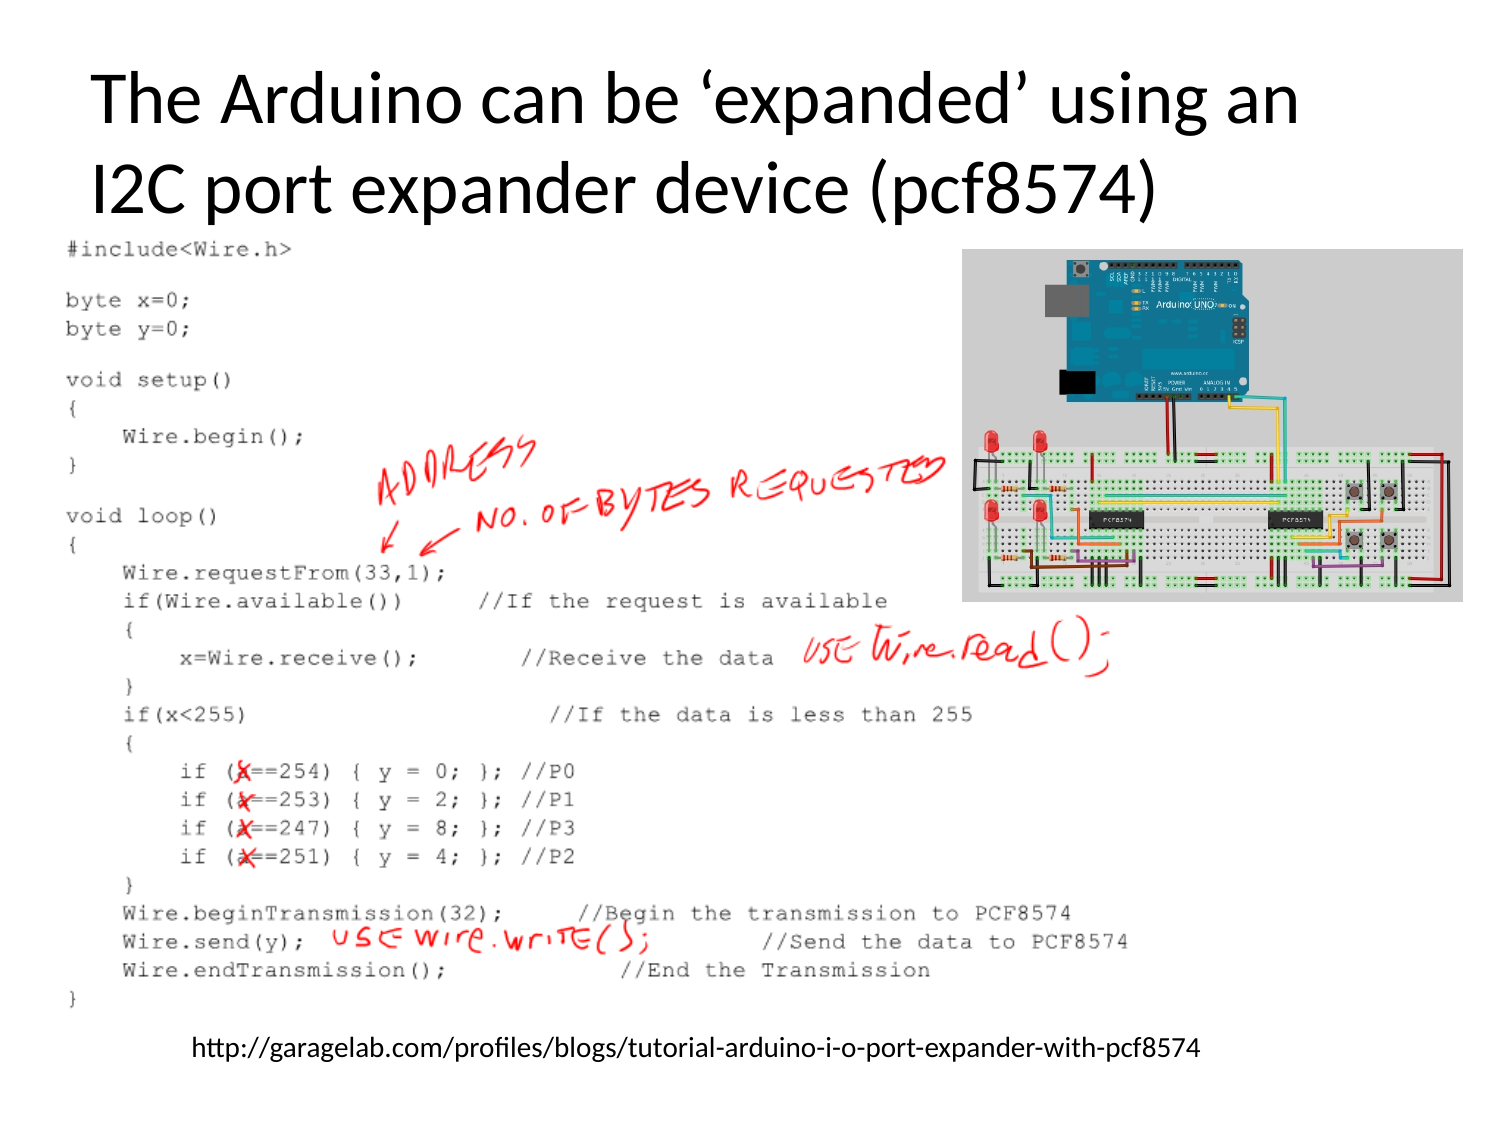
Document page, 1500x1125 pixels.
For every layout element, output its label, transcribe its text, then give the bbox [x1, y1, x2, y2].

text_box http://garagelab.com/profiles/blogs/tutorial-arduino-i-o-port-expander-with-pcf8574 [176, 1021, 1277, 1071]
picture [59, 237, 1463, 1022]
title The Arduino can be ‘expanded’ using an I2C port expander device (pcf8574) [75, 45, 1425, 233]
